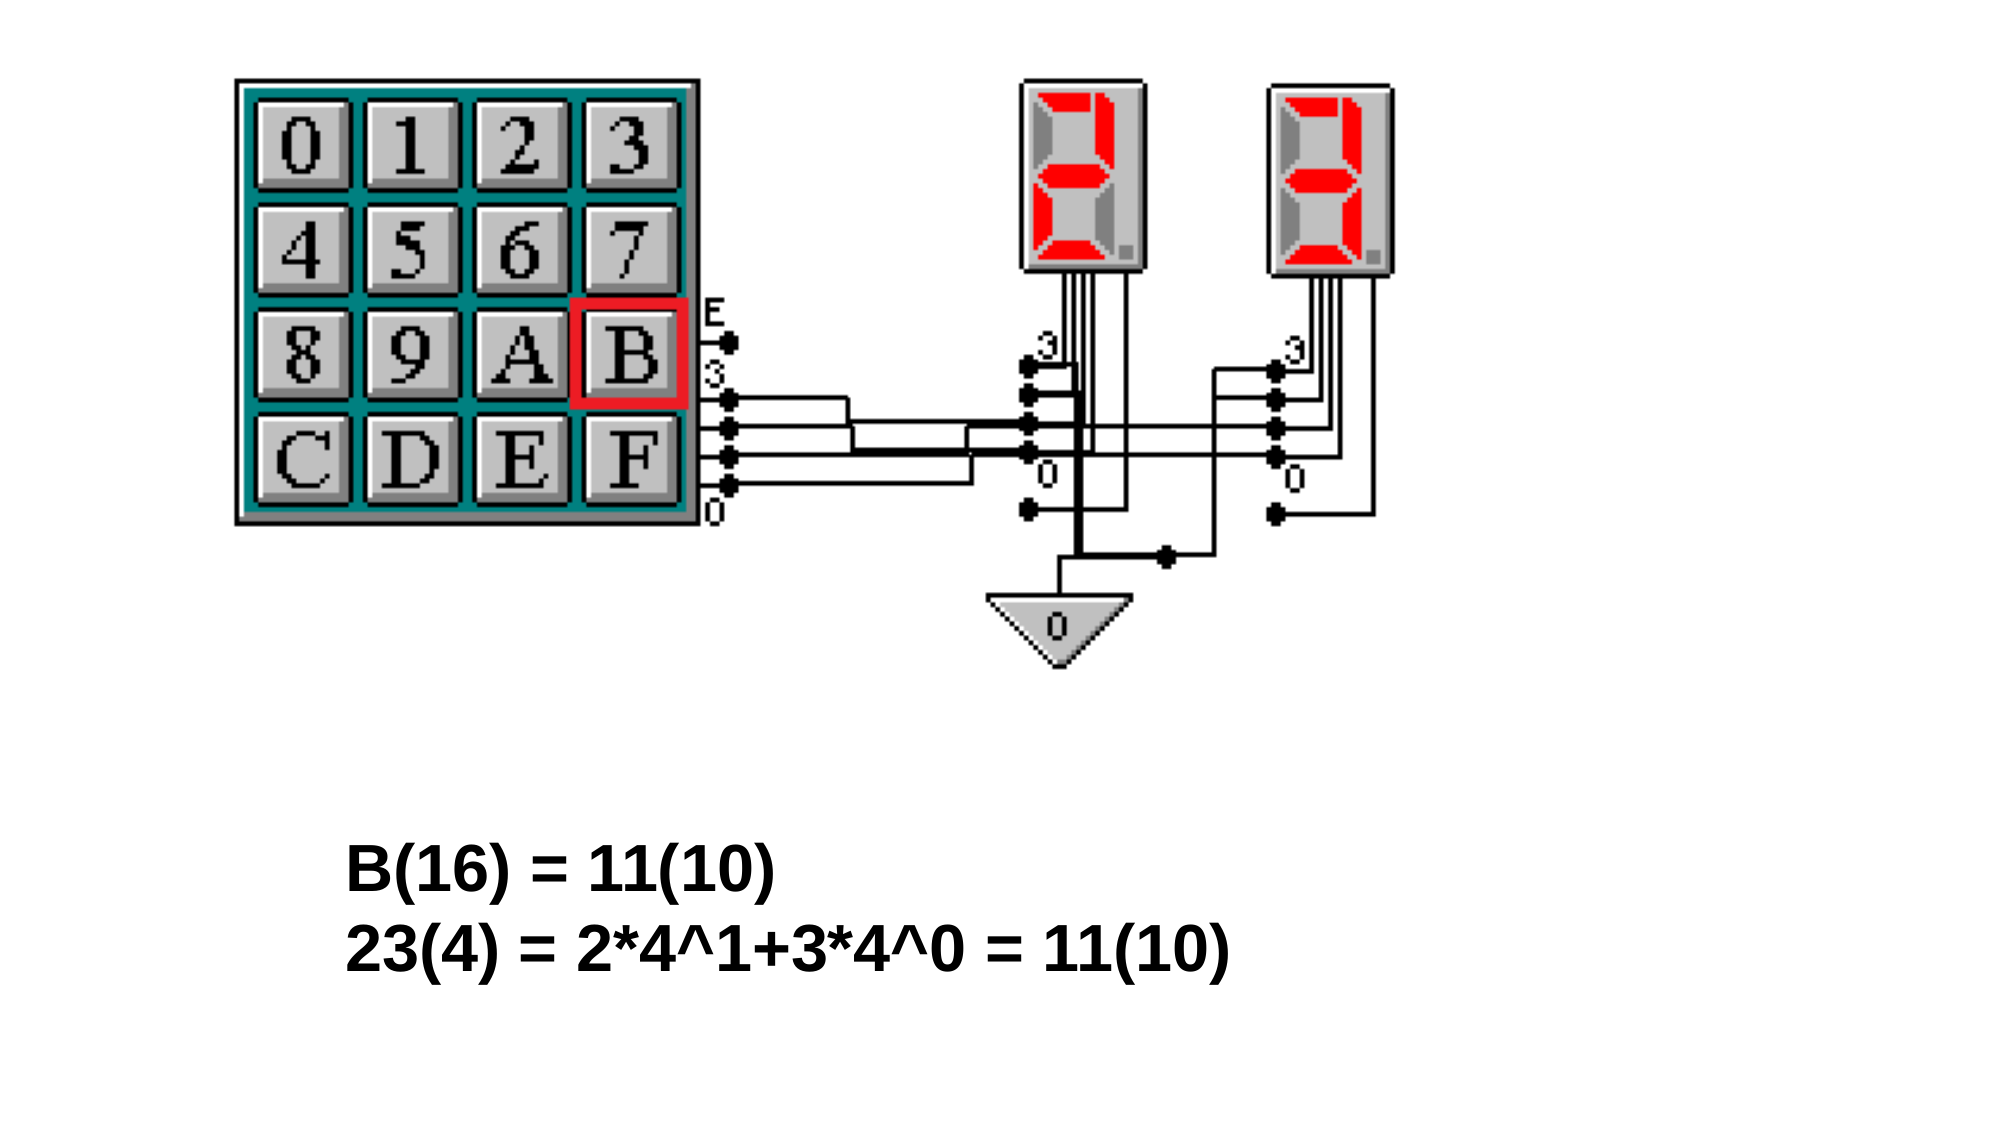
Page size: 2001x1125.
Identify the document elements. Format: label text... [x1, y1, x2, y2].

picture [228, 65, 1405, 684]
text_box B(16) = 11(10) 23(4) = 2*4^1+3*4^0 = 11(10) [330, 817, 1405, 992]
